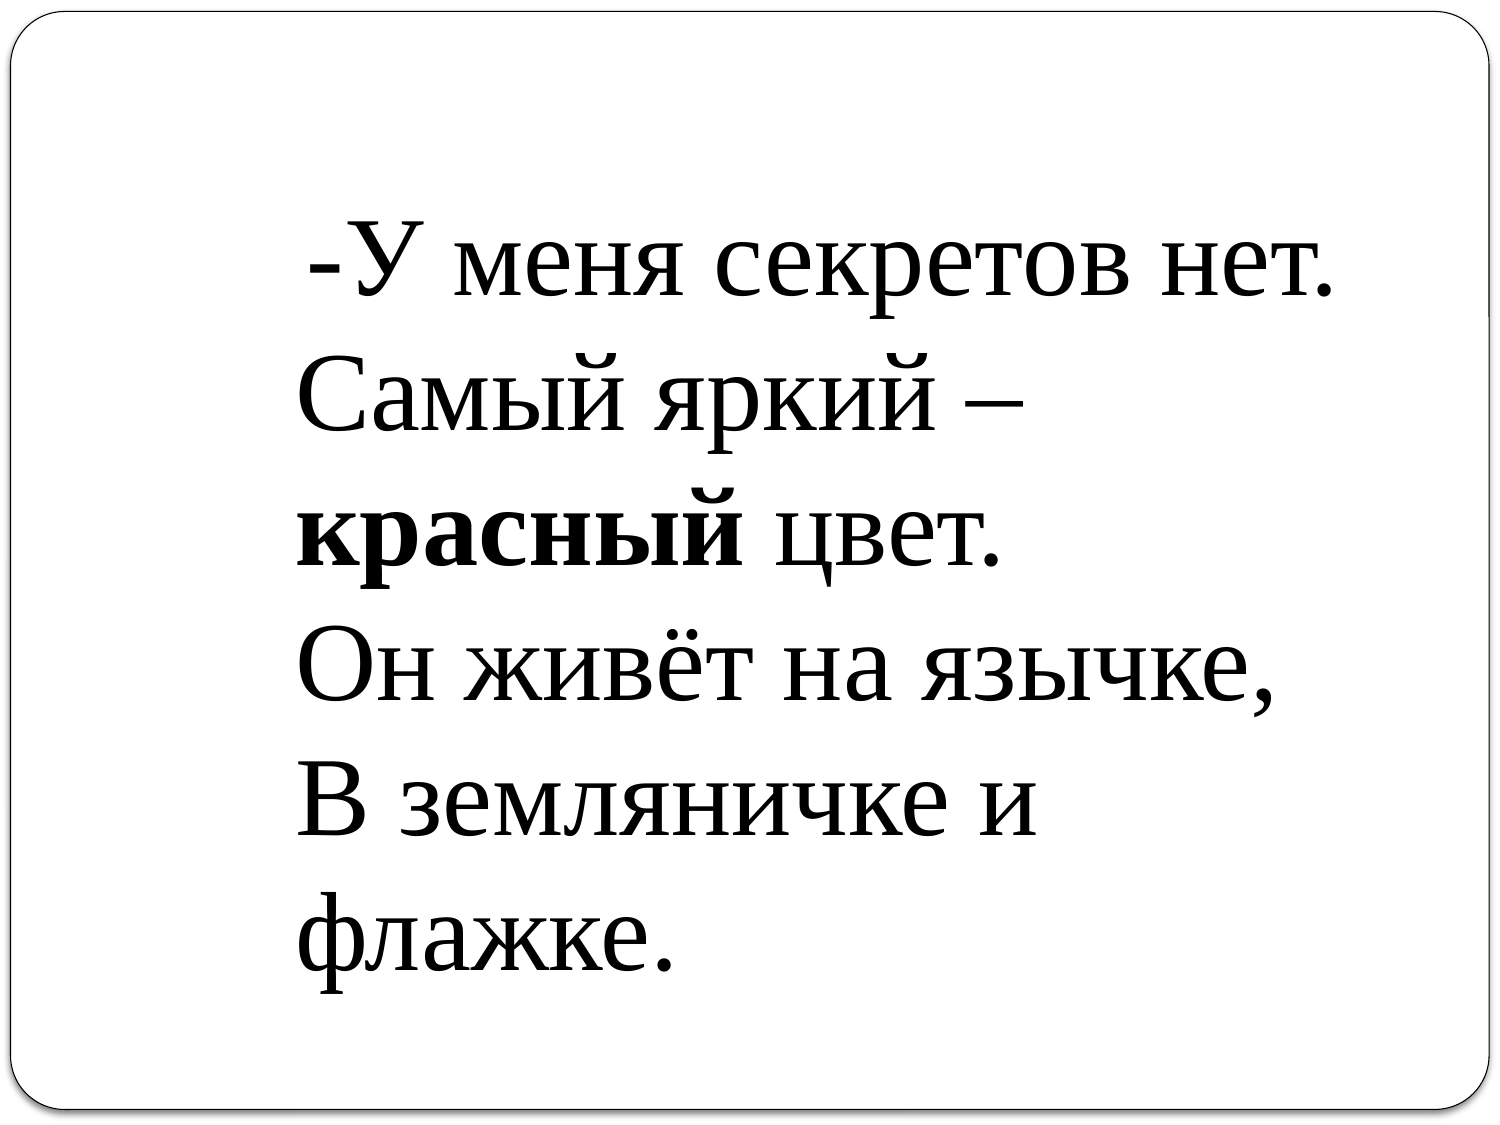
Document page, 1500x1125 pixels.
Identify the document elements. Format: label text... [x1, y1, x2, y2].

list -У меня секретов нет. Самый яркий – красный цвет. Он живёт на язычке, В земляничке и флажке. [235, 175, 1466, 1090]
